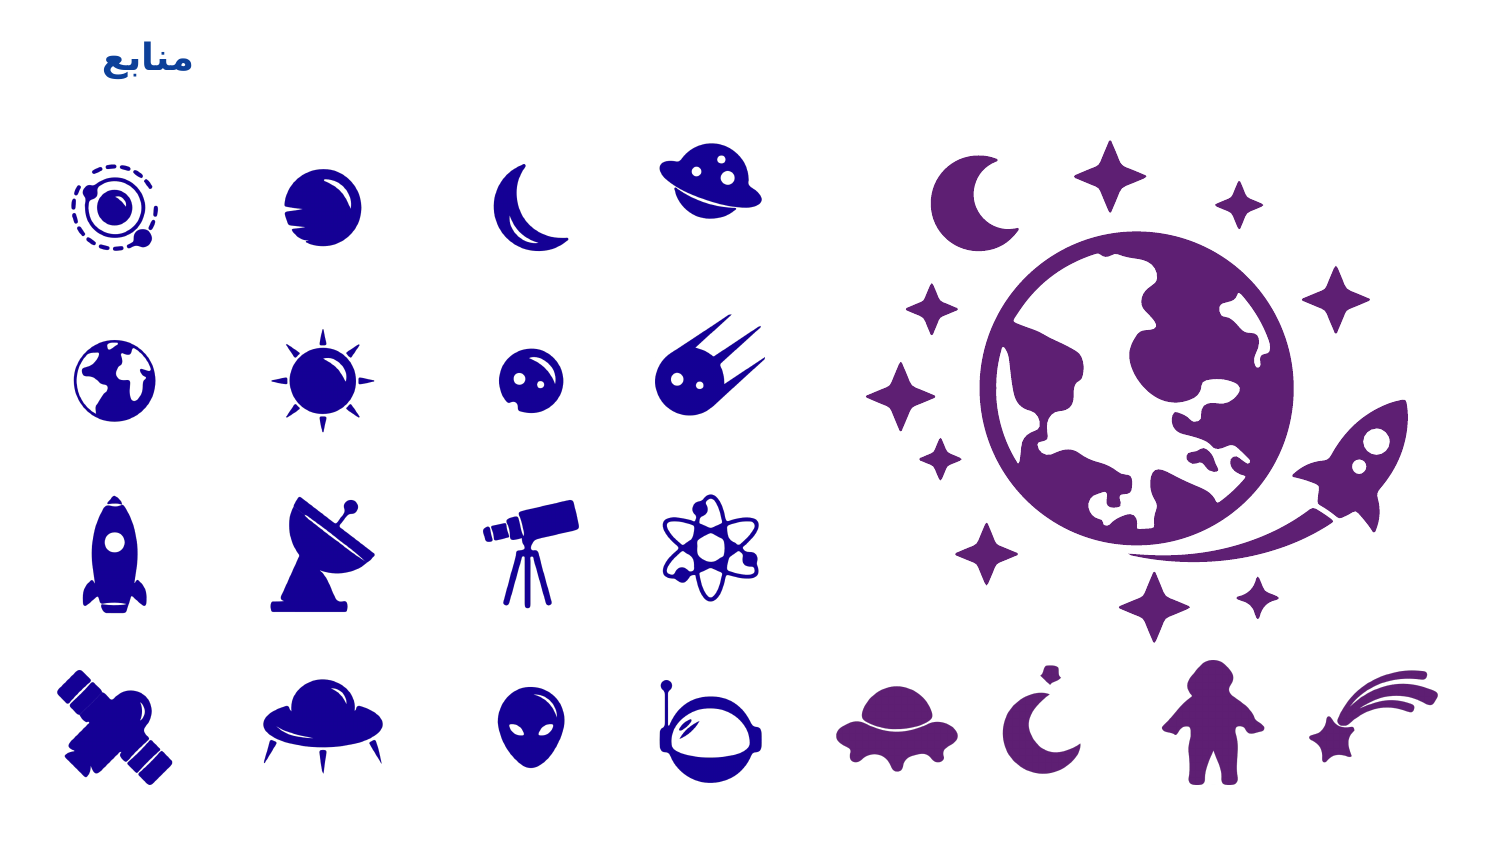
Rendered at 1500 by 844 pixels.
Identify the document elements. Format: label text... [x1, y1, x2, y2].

picture [836, 659, 1438, 785]
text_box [865, 140, 1409, 644]
text_box منابع [0, 18, 296, 88]
picture [57, 164, 579, 785]
picture [655, 142, 765, 784]
